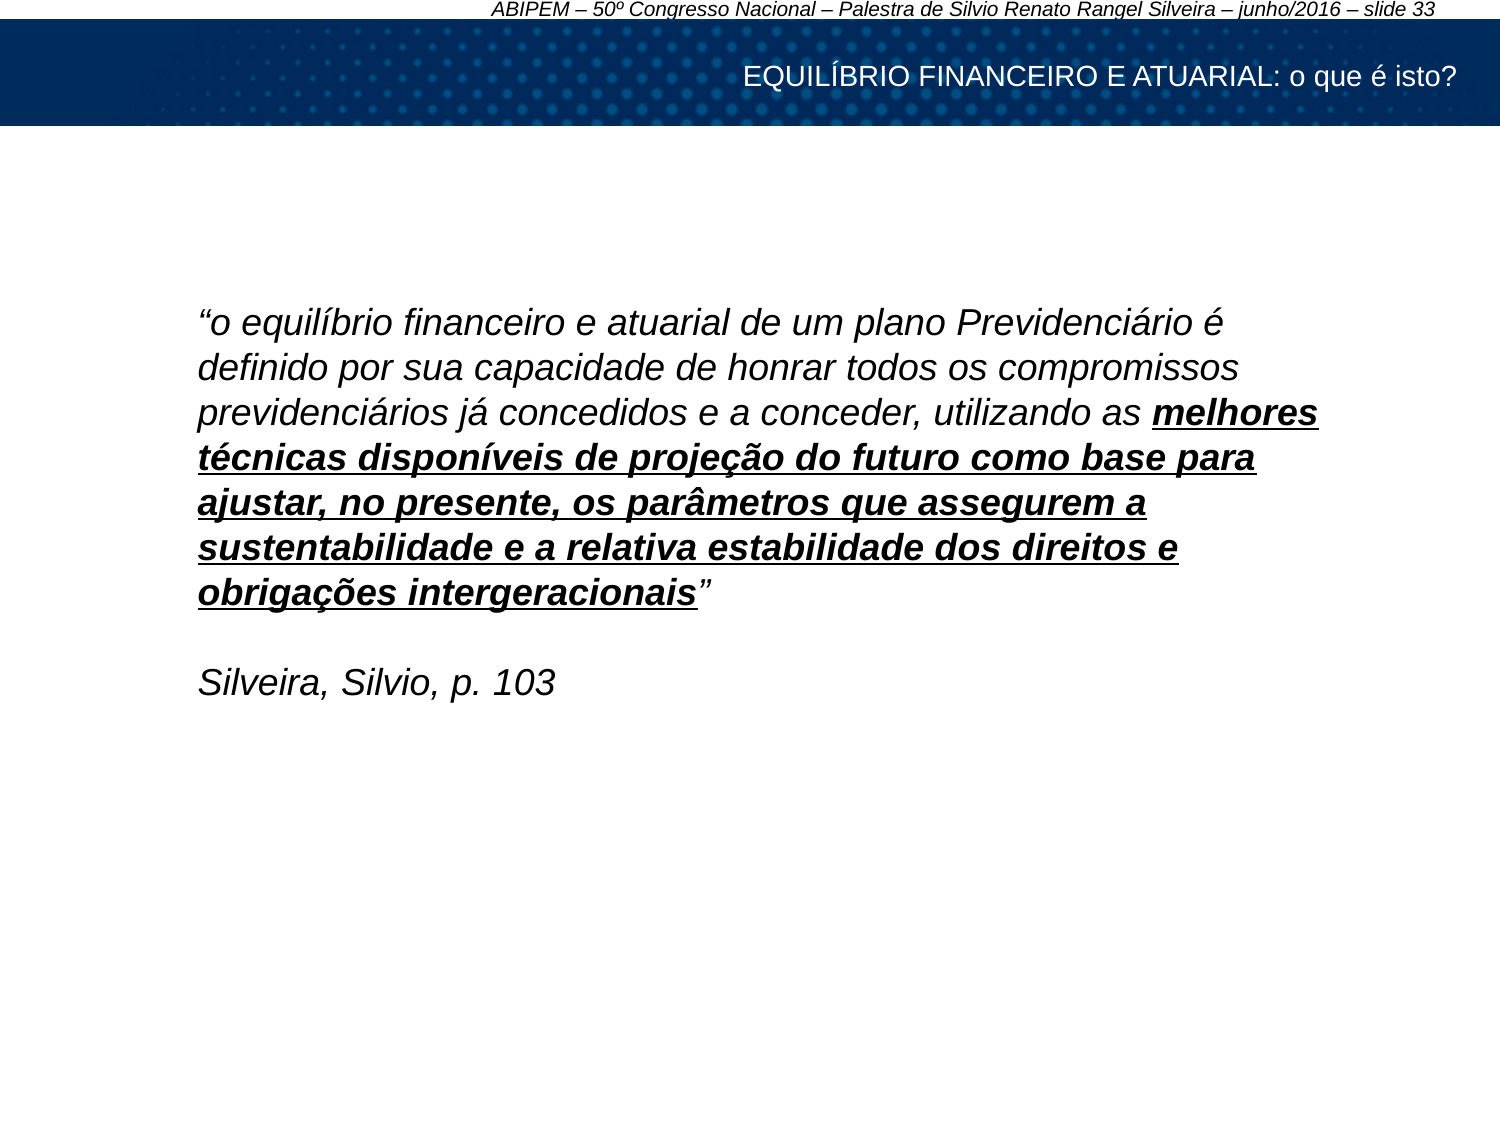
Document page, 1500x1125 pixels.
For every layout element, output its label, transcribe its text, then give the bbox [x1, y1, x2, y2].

picture [0, 19, 1500, 126]
text_box EQUILÍBRIO FINANCEIRO E ATUARIAL: o que é isto? [727, 49, 1473, 100]
text_box “o equilíbrio financeiro e atuarial de um plano Previdenciário é definido por sua capacidade de honrar todos os compromissos previdenciários já concedidos e a conceder, utilizando as melhores técnicas disponíveis de projeção do futuro como base para ajustar, no presente, os parâmetros que assegurem a sustentabilidade e a relativa estabilidade dos direitos e obrigações intergeracionais” Silveira, Silvio, p. 103 [182, 290, 1376, 801]
